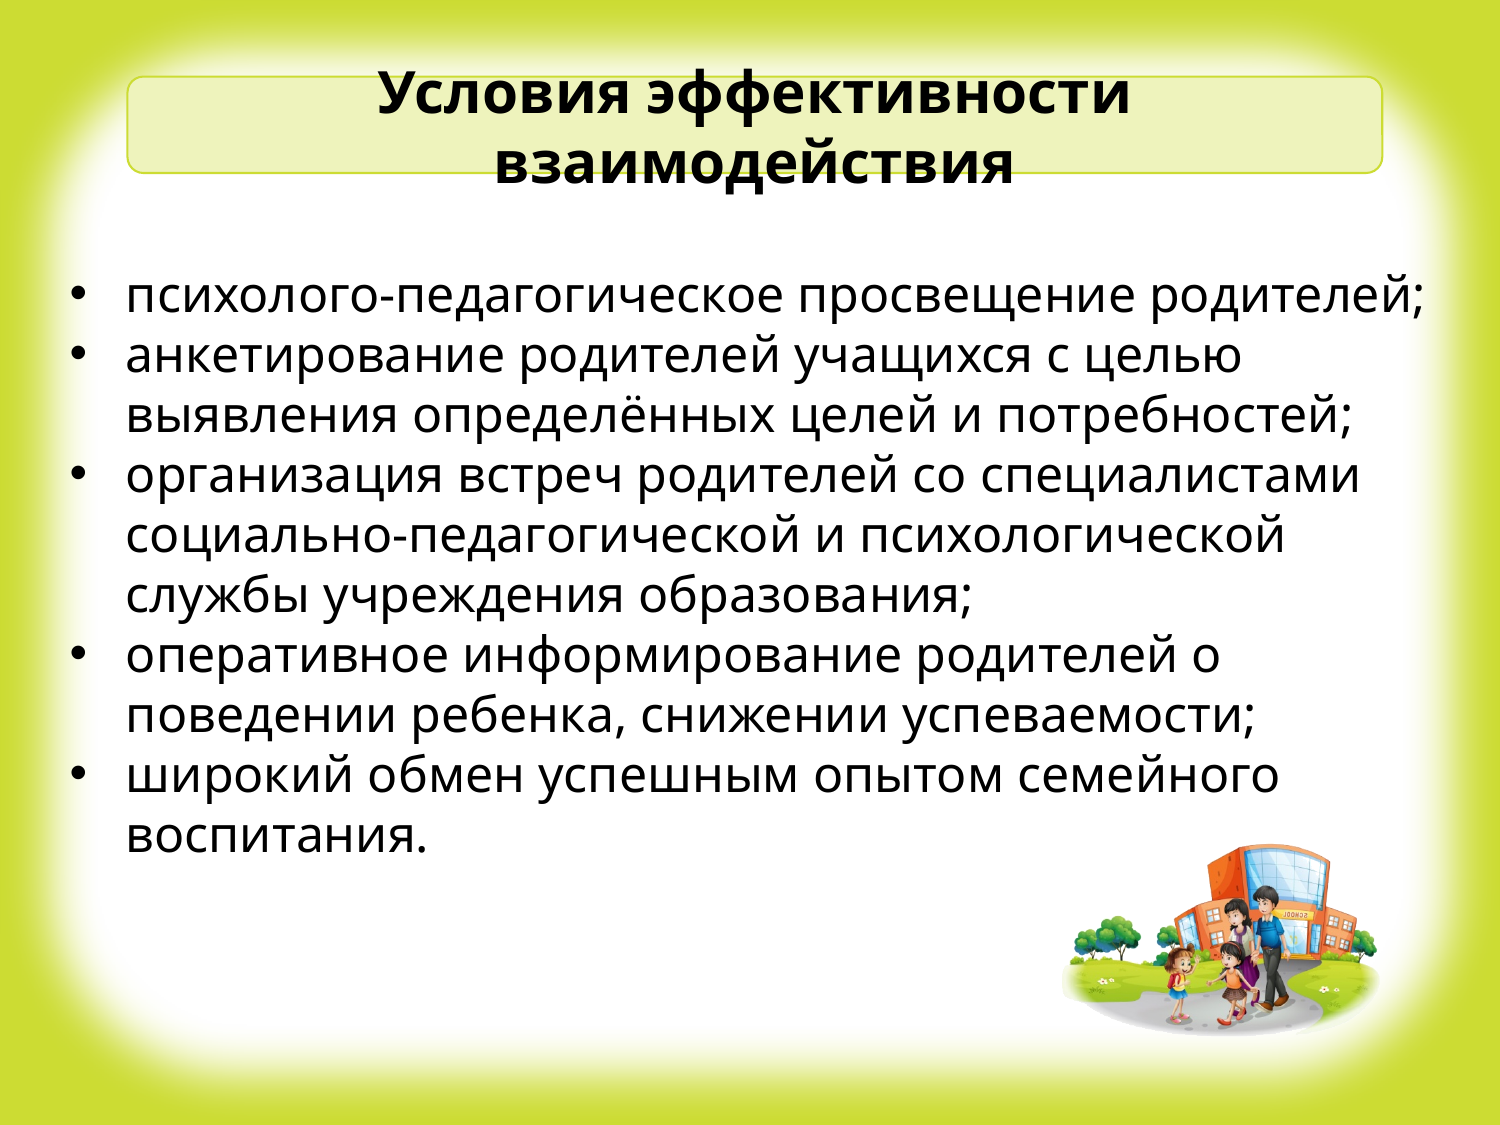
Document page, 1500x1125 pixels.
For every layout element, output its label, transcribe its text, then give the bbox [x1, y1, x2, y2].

picture [1057, 835, 1383, 1046]
text_box Условия эффективности взаимодействия [126, 75, 1384, 175]
text_box психолого-педагогическое просвещение родителей; анкетирование родителей учащихся с целью выявления определённых целей и потребностей; организация встреч родителей со специалистами социально-педагогической и психологической службы учреждения образования; оперативное информирование родителей о поведении ребенка, снижении успеваемости; широкий обмен успешным опытом семейного воспитания. [87, 139, 1414, 1037]
